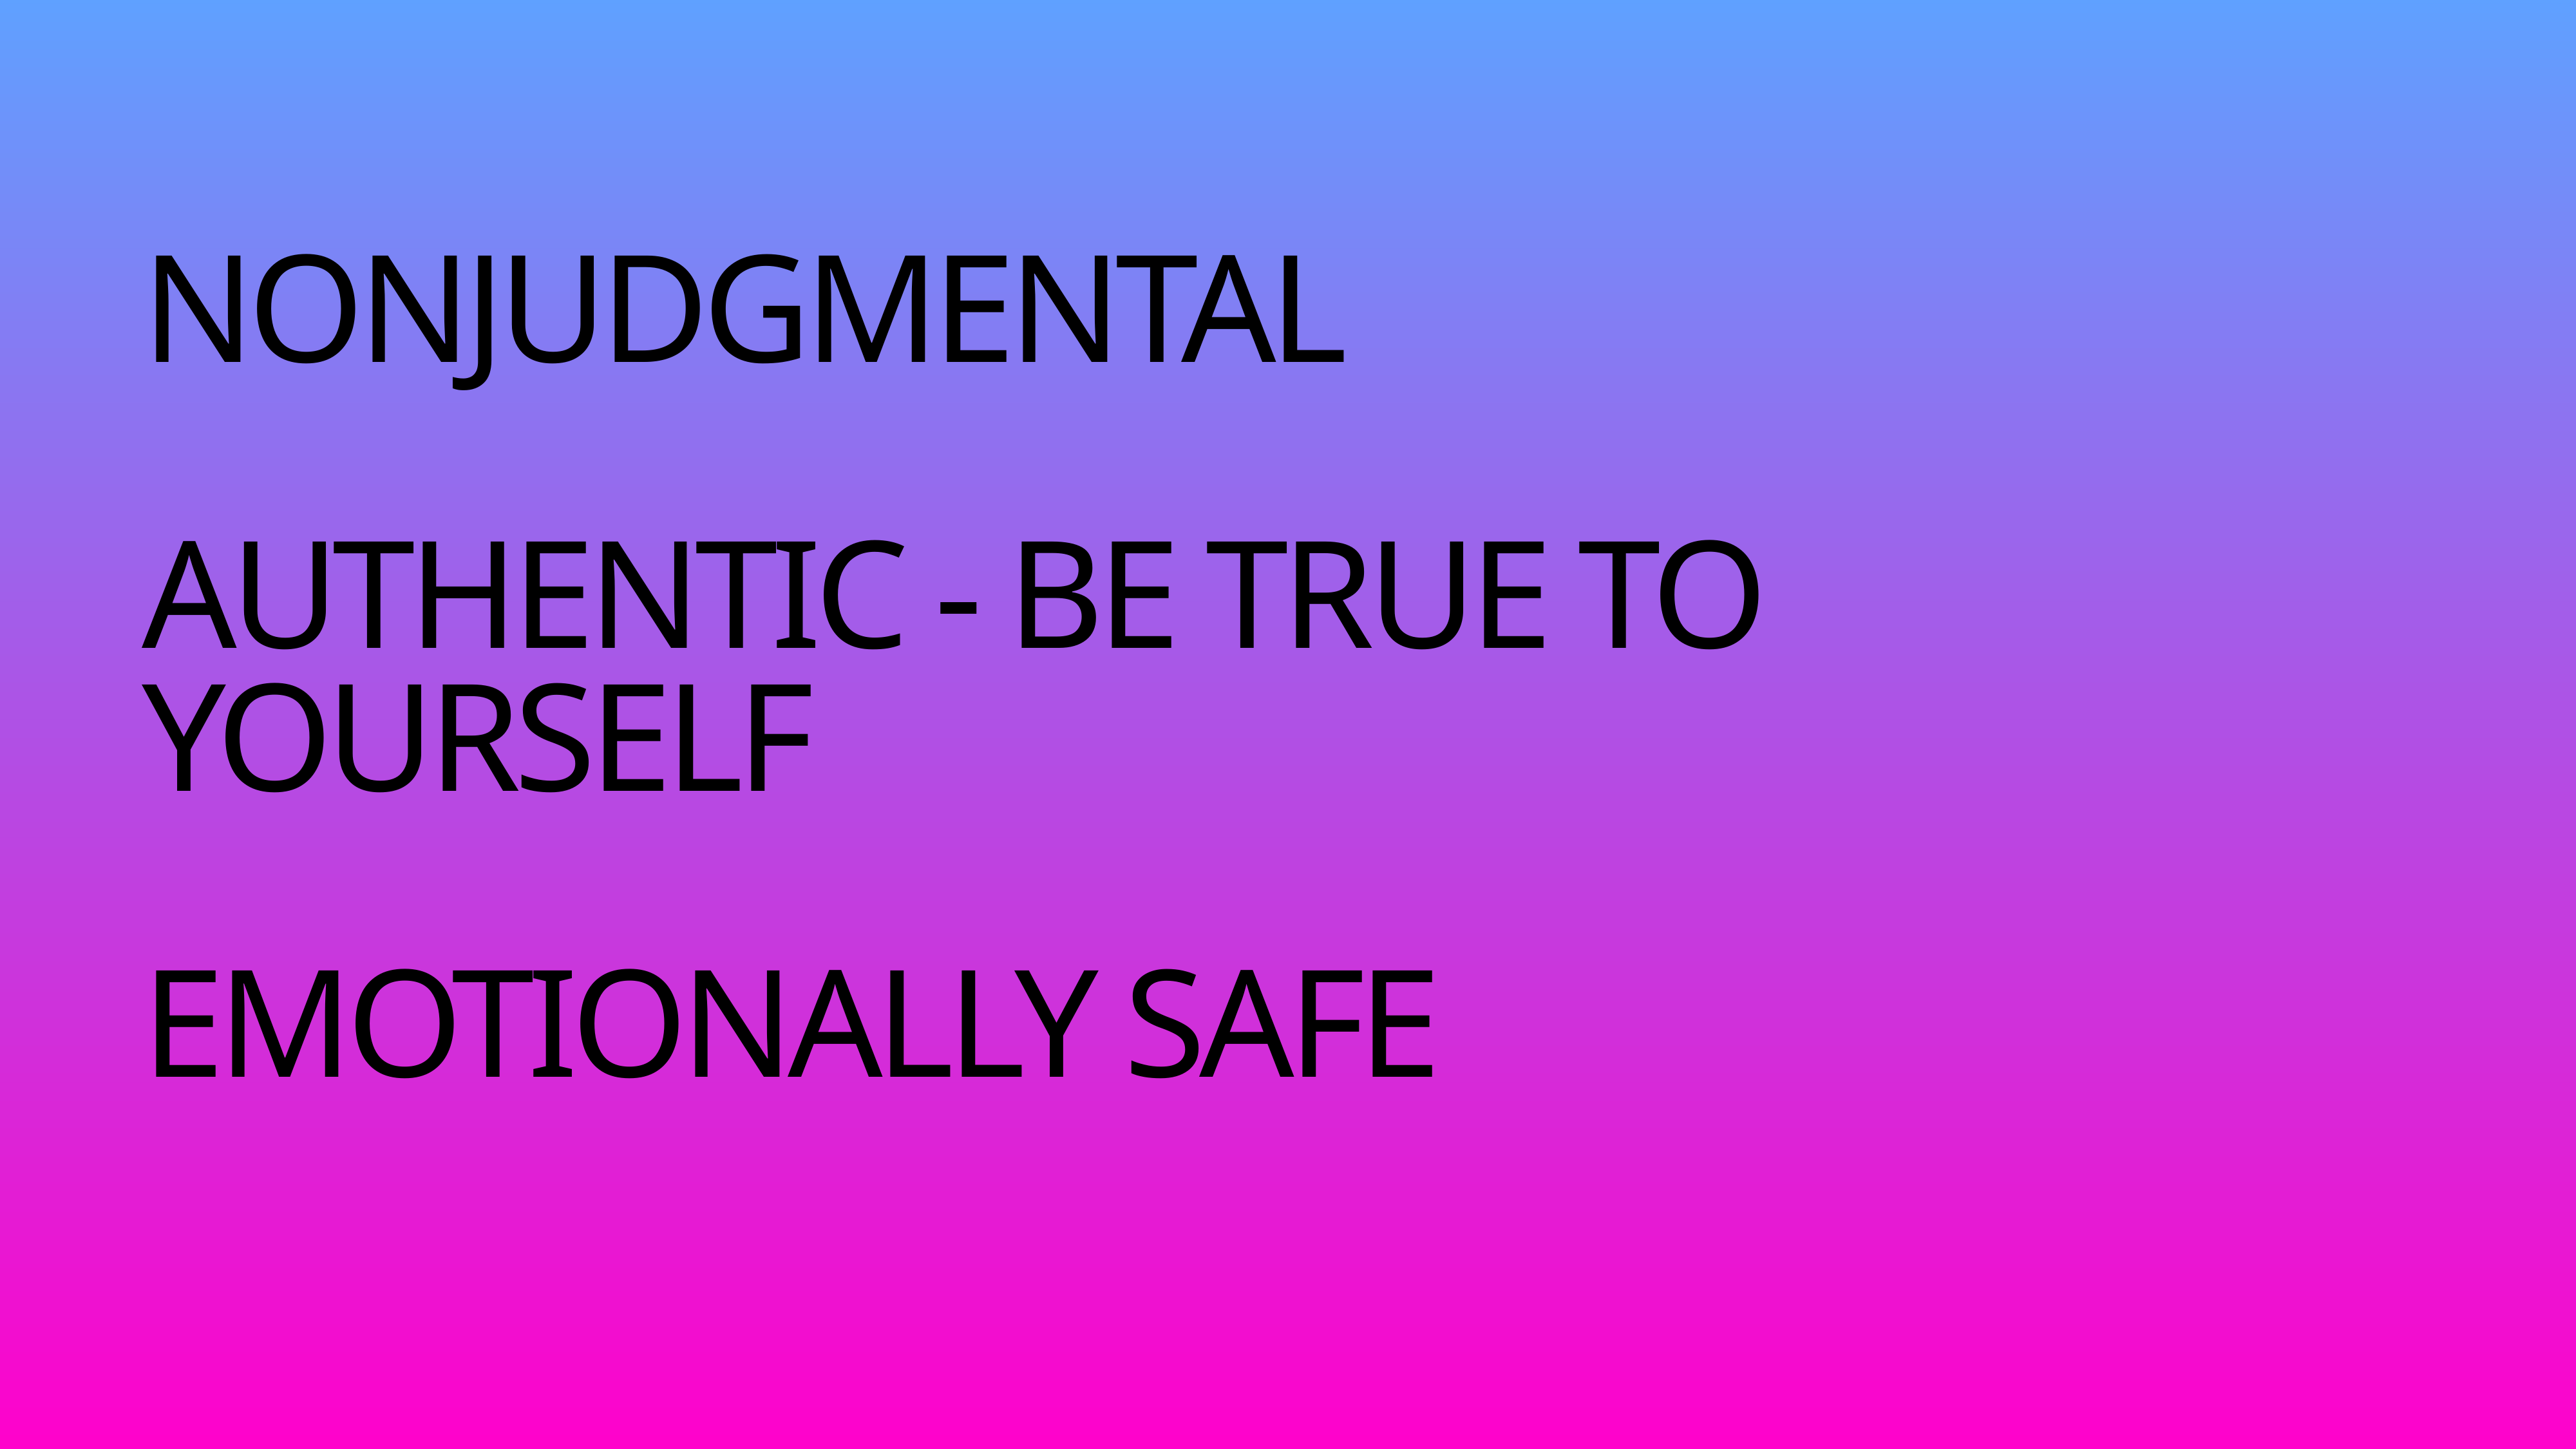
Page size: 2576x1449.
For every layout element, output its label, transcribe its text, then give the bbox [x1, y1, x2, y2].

title nonjudgmental authentic - be true to yourself emotionally safe [136, 169, 2448, 1185]
